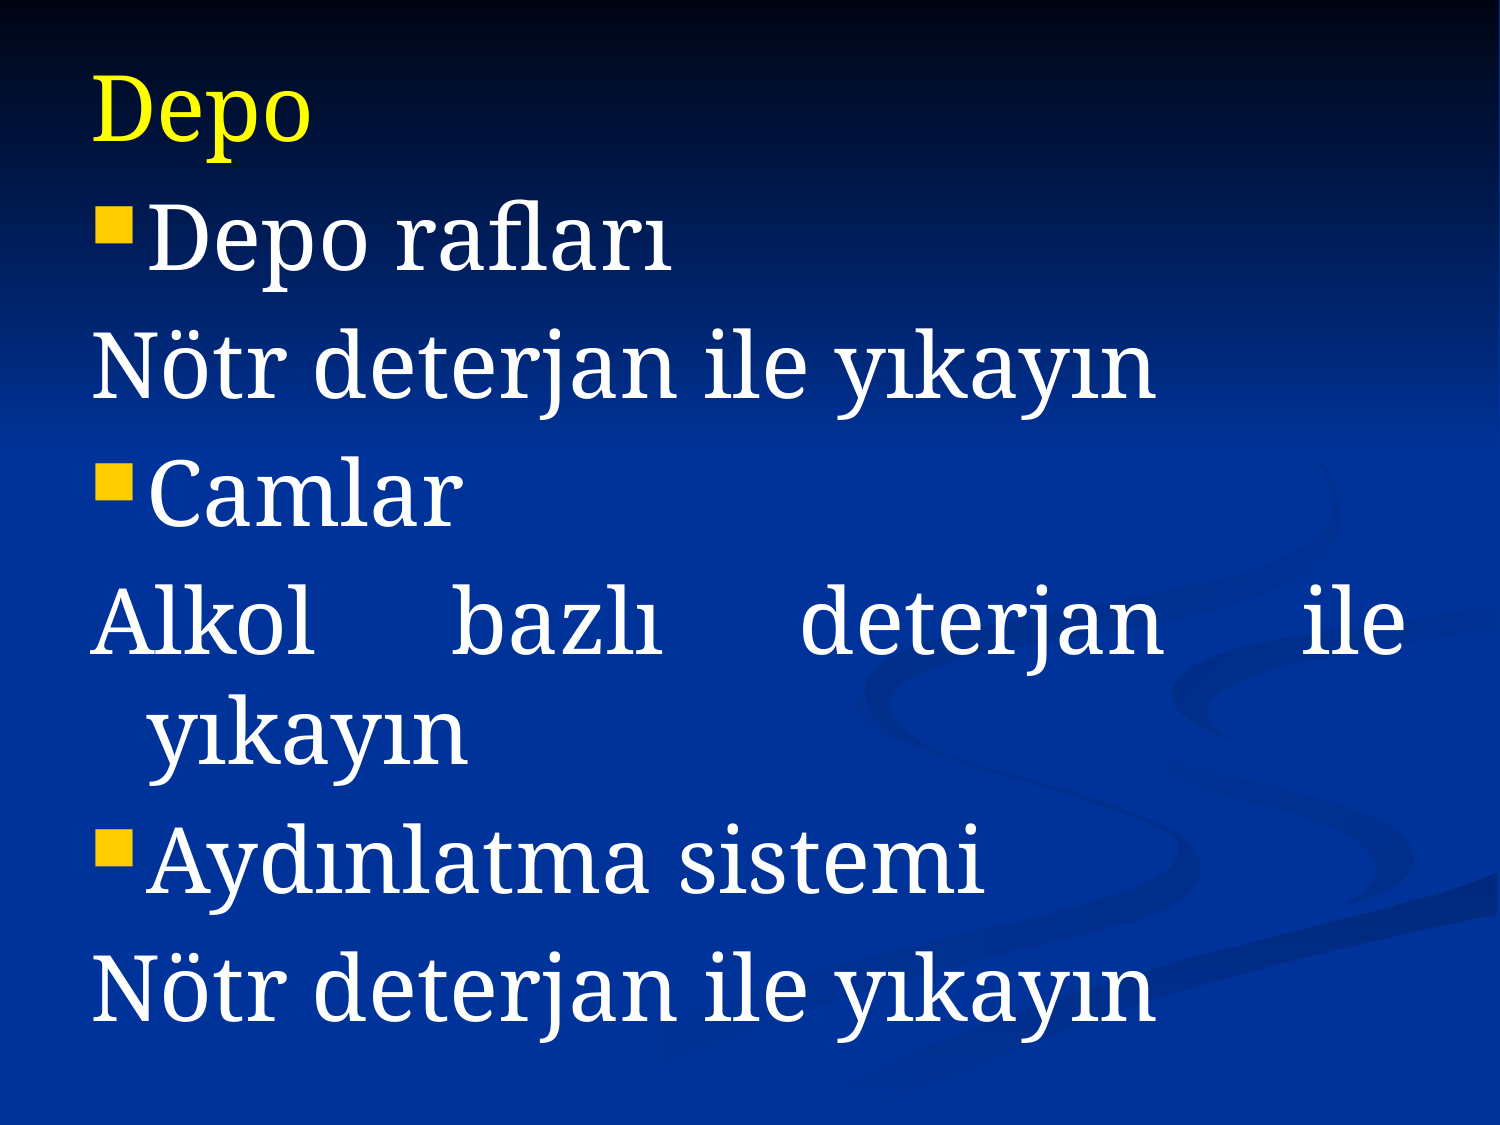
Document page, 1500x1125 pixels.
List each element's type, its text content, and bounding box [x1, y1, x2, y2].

list Depo Depo rafları Nötr deterjan ile yıkayın Camlar Alkol bazlı deterjan ile yıkayın Aydınlatma sistemi Nötr deterjan ile yıkayın [74, 42, 1426, 1006]
